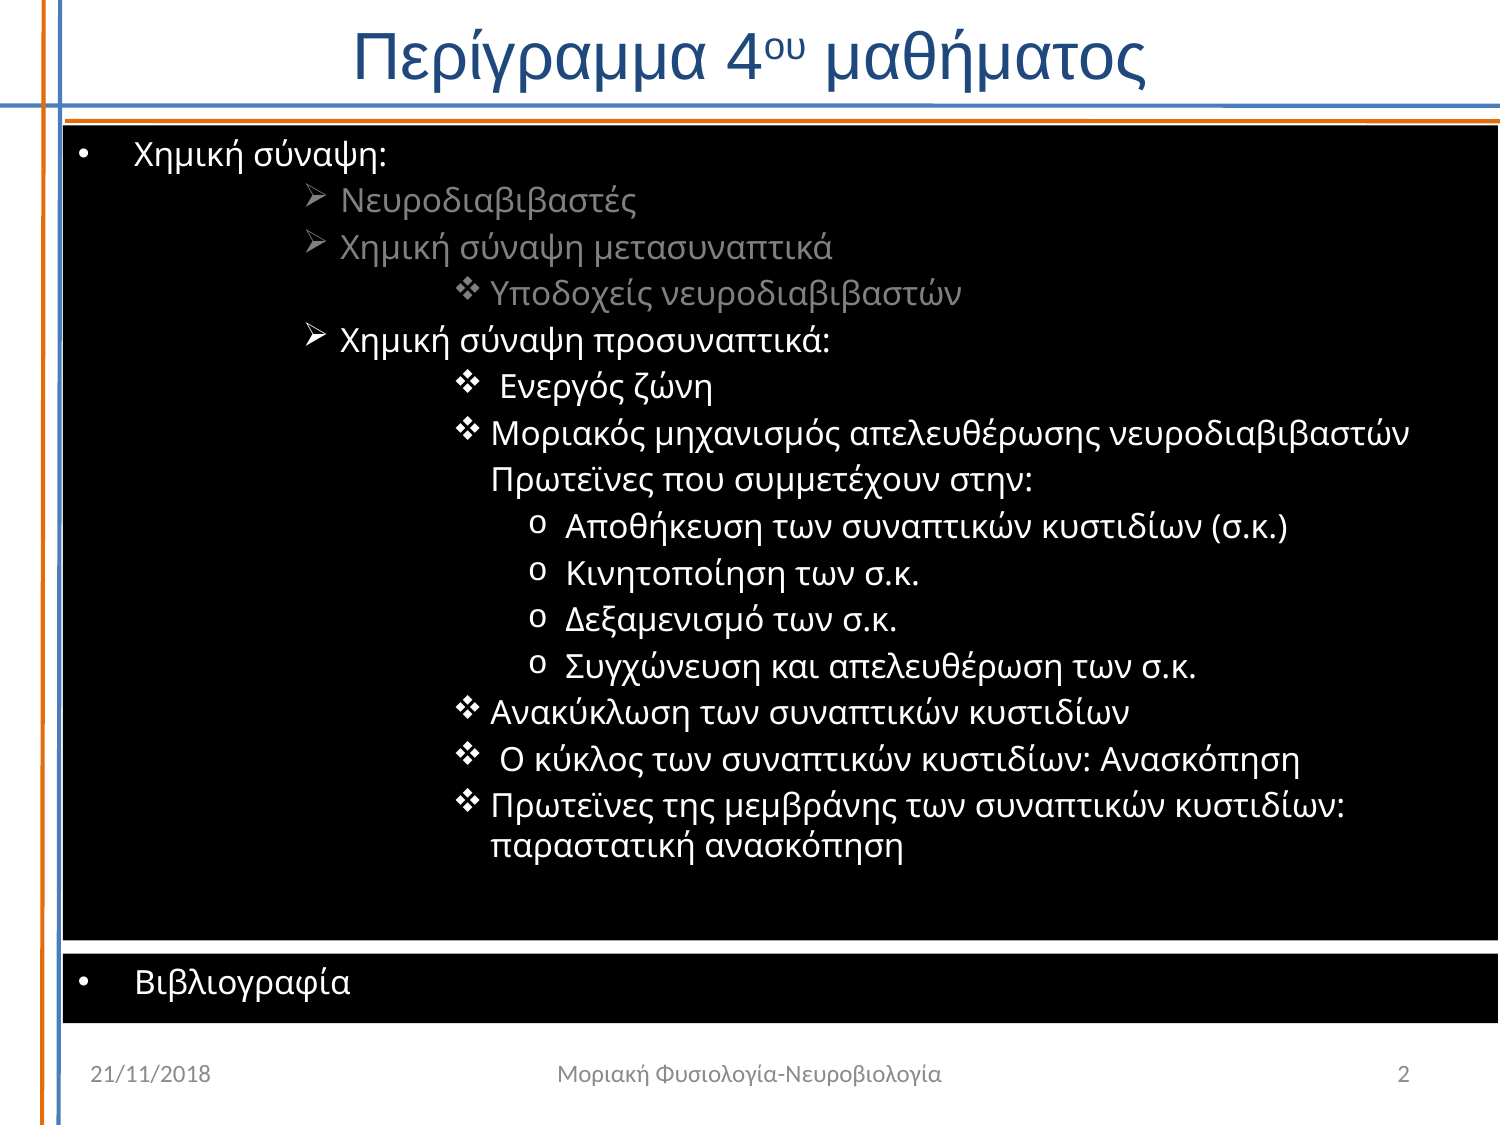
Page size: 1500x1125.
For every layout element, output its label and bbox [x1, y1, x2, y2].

text_box [0, 0, 1500, 1125]
